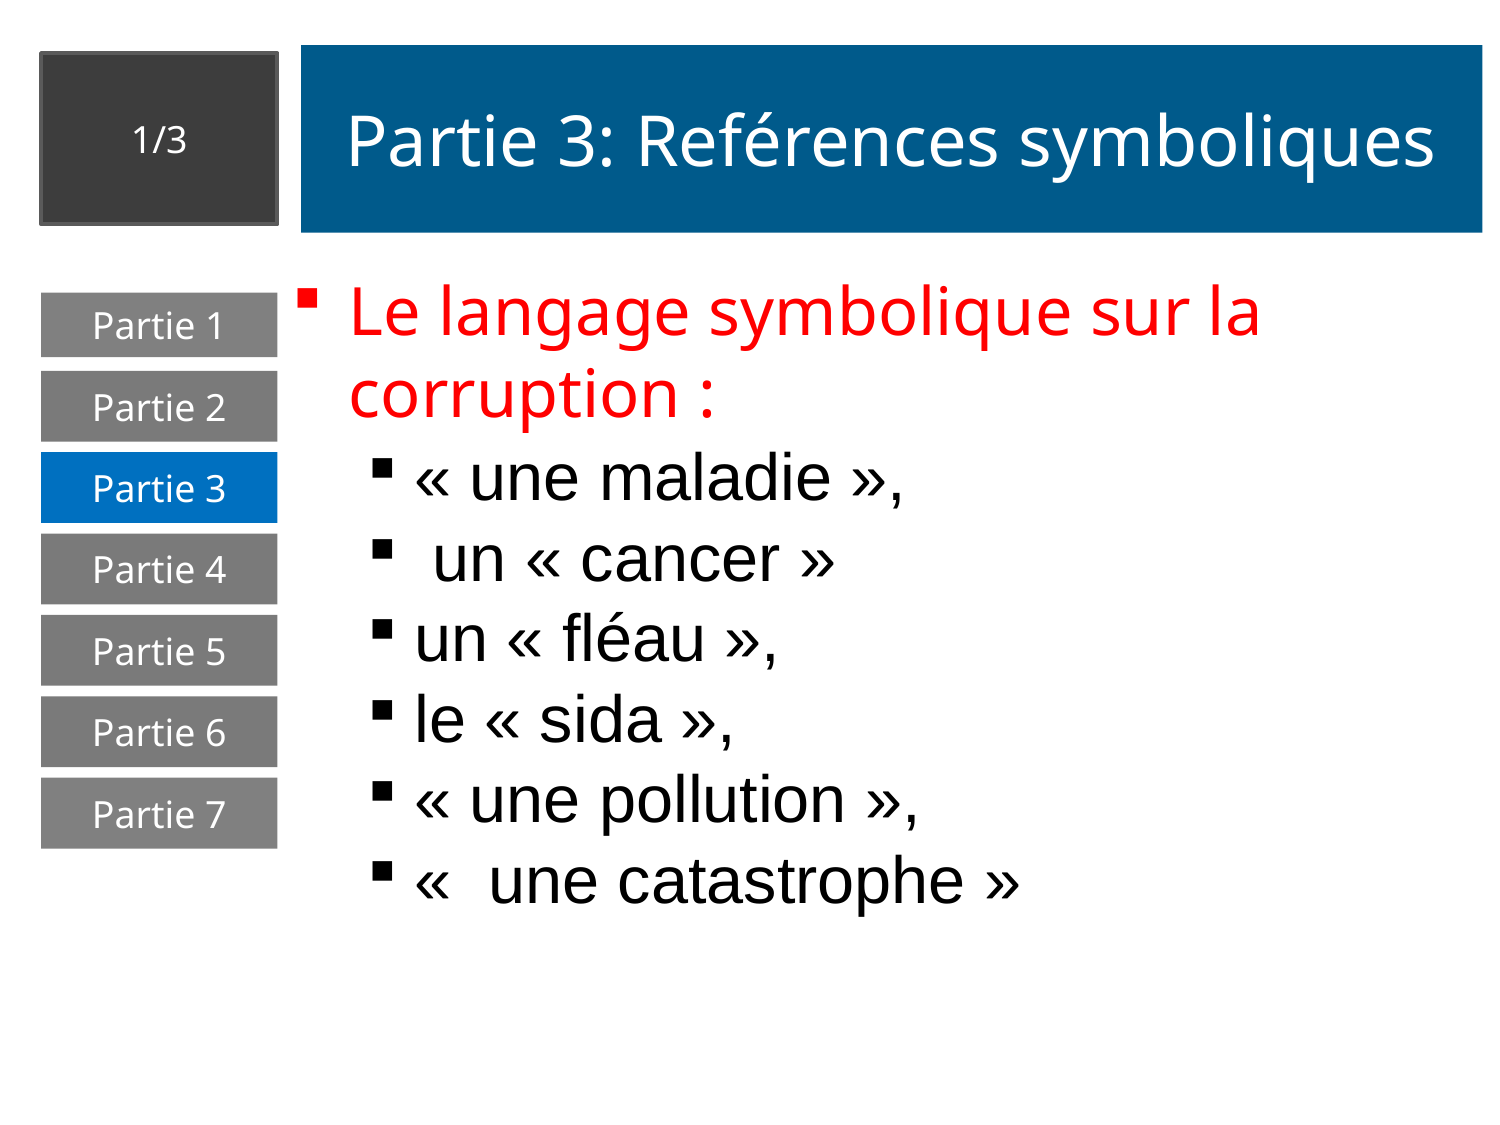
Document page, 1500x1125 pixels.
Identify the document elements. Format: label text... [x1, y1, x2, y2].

text_box Partie 6 [39, 694, 279, 769]
list Le langage symbolique sur la corruption : « une maladie », un « cancer » un « fléau », le « sida », « une pollution », « une catastrophe » [277, 262, 1459, 1000]
text_box 1/3 [39, 51, 279, 226]
text_box Partie 4 [39, 531, 279, 606]
text_box Partie 1 [39, 291, 279, 359]
text_box Partie 7 [39, 776, 279, 851]
text_box Partie 5 [39, 613, 279, 688]
text_box Partie 2 [39, 369, 279, 444]
text_box Partie 3 [39, 450, 279, 525]
title Partie 3: Reférences symboliques [301, 45, 1483, 233]
